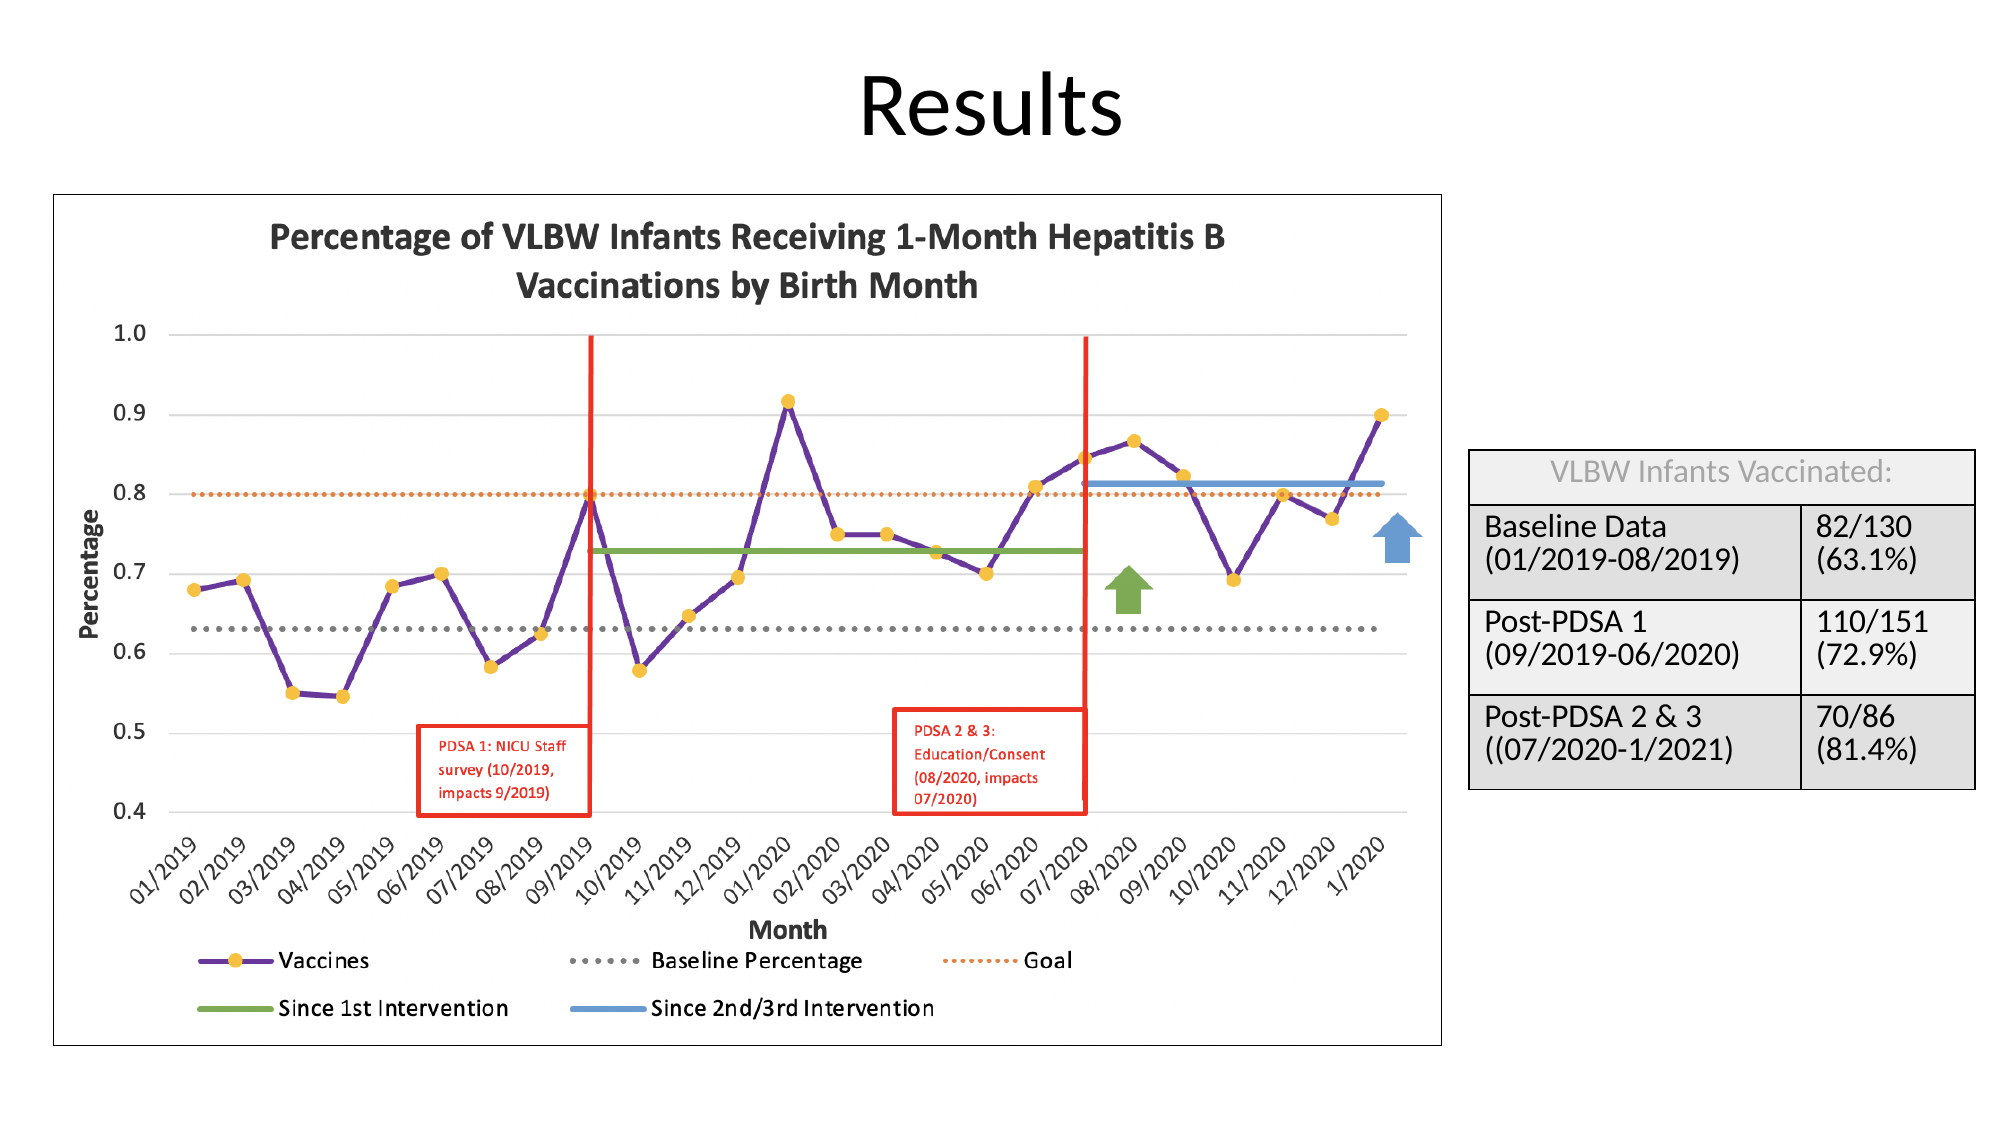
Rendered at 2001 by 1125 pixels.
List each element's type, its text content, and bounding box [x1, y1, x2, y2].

table_cell Baseline Data (01/2019-08/2019) [1470, 506, 1800, 599]
table_cell 70/86 (81.4%) [1802, 696, 1974, 789]
table_cell 82/130 (63.1%) [1802, 506, 1974, 599]
picture [53, 194, 1442, 1046]
table_header VLBW Infants Vaccinated: [1470, 451, 1974, 504]
table_cell 110/151 (72.9%) [1802, 601, 1974, 694]
table_cell Post-PDSA 1 (09/2019-06/2020) [1470, 601, 1800, 694]
text_box Results [844, 35, 1156, 161]
table_cell Post-PDSA 2 & 3 ((07/2020-1/2021) [1470, 696, 1800, 789]
